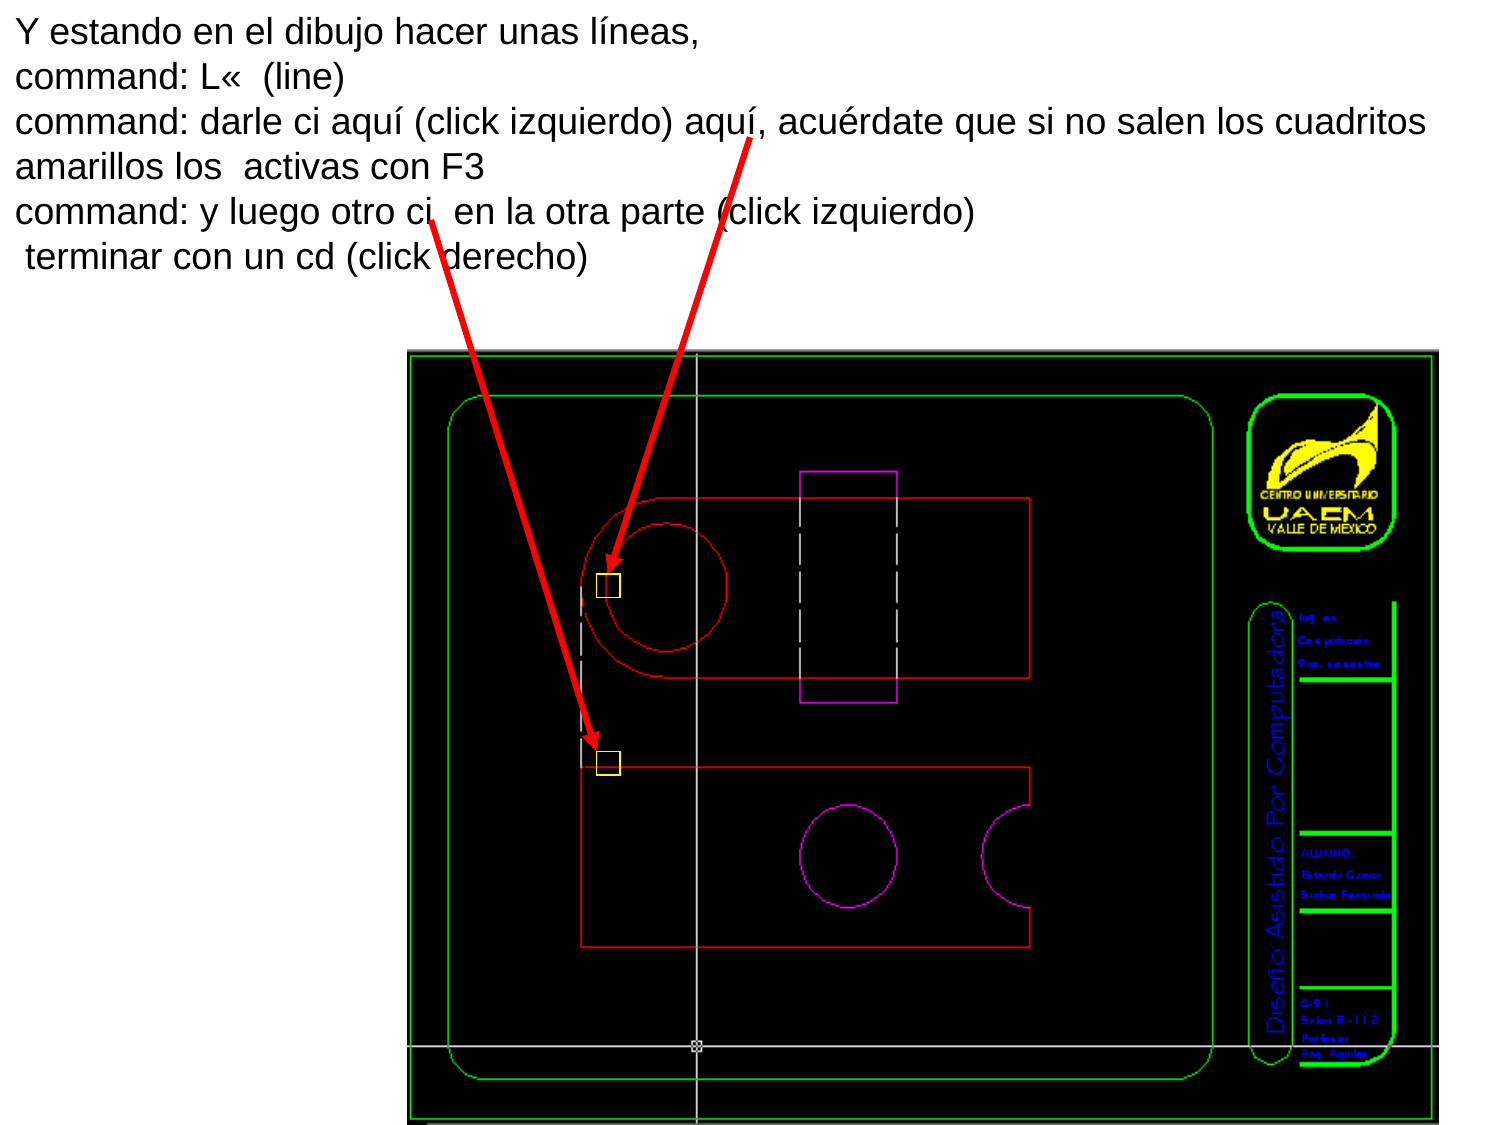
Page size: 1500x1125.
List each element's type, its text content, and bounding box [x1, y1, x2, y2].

text_box Y estando en el dibujo hacer unas líneas, command: L« (line) command: darle ci aquí (click izquierdo) aquí, acuérdate que si no salen los cuadritos amarillos los activas con F3 command: y luego otro ci en la otra parte (click izquierdo) terminar con un cd (click derecho) [0, 0, 1500, 285]
picture [407, 349, 1439, 1125]
